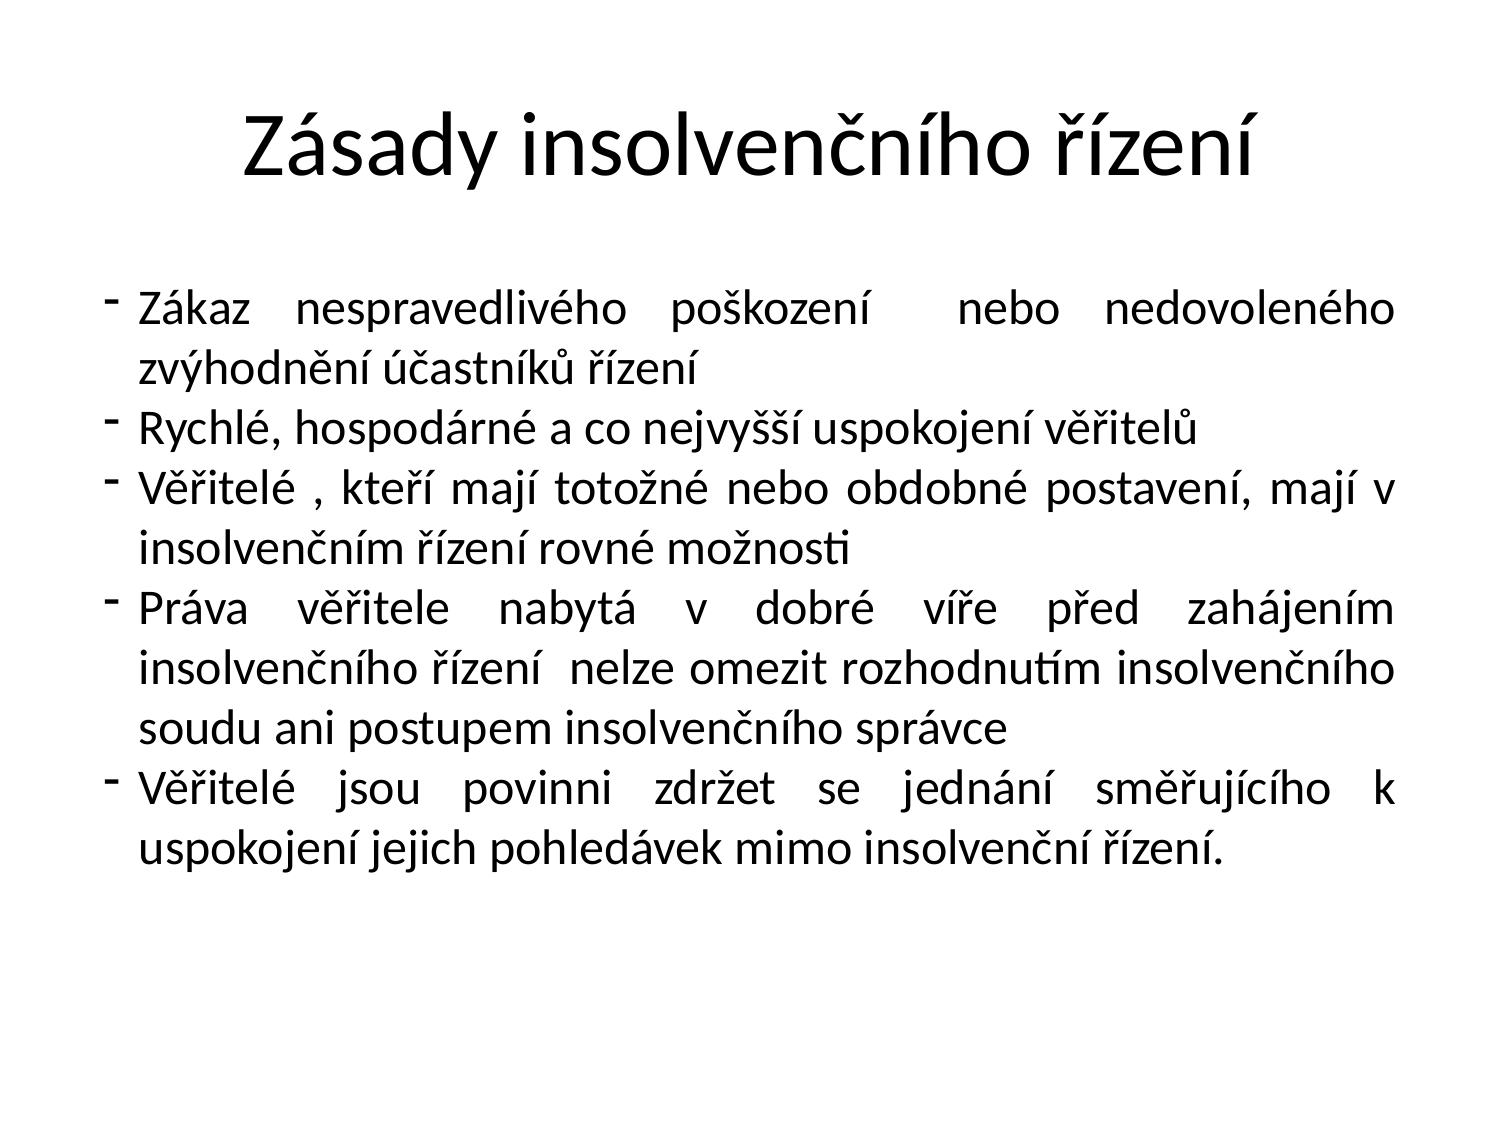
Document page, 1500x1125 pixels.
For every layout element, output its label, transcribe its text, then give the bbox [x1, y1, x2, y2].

text_box Zákaz nespravedlivého poškození nebo nedovoleného zvýhodnění účastníků řízení Rychlé, hospodárné a co nejvyšší uspokojení věřitelů Věřitelé , kteří mají totožné nebo obdobné postavení, mají v insolvenčním řízení rovné možnosti Práva věřitele nabytá v dobré víře před zahájením insolvenčního řízení nelze omezit rozhodnutím insolvenčního soudu ani postupem insolvenčního správce Věřitelé jsou povinni zdržet se jednání směřujícího k uspokojení jejich pohledávek mimo insolvenční řízení. [88, 267, 1412, 992]
text_box Zásady insolvenčního řízení [75, 45, 1425, 233]
